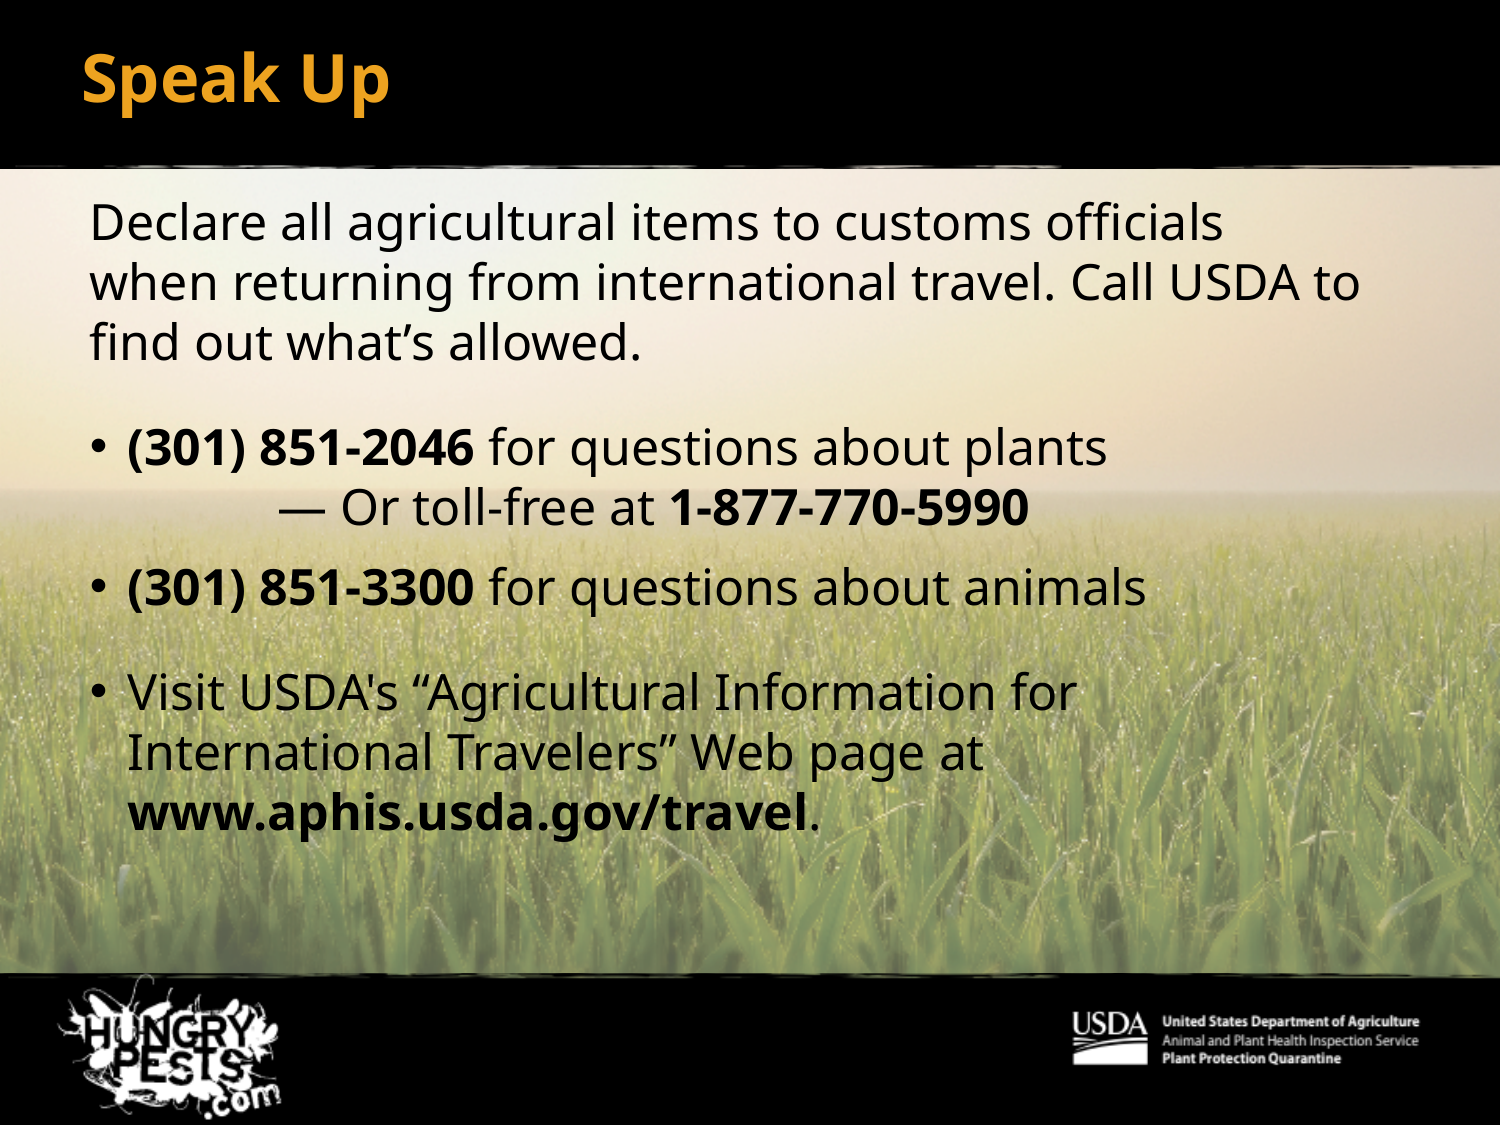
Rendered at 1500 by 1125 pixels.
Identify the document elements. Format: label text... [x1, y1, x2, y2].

picture [0, 0, 1500, 169]
text_box Declare all agricultural items to customs officials when returning from international travel. Call USDA to find out what’s allowed. (301) 851-2046 for questions about plants — Or toll-free at 1-877-770-5990 (301) 851-3300 for questions about animals Visit USDA's “Agricultural Information for International Travelers” Web page at www.aphis.usda.gov/travel. [75, 183, 1381, 971]
picture [0, 972, 1500, 1125]
